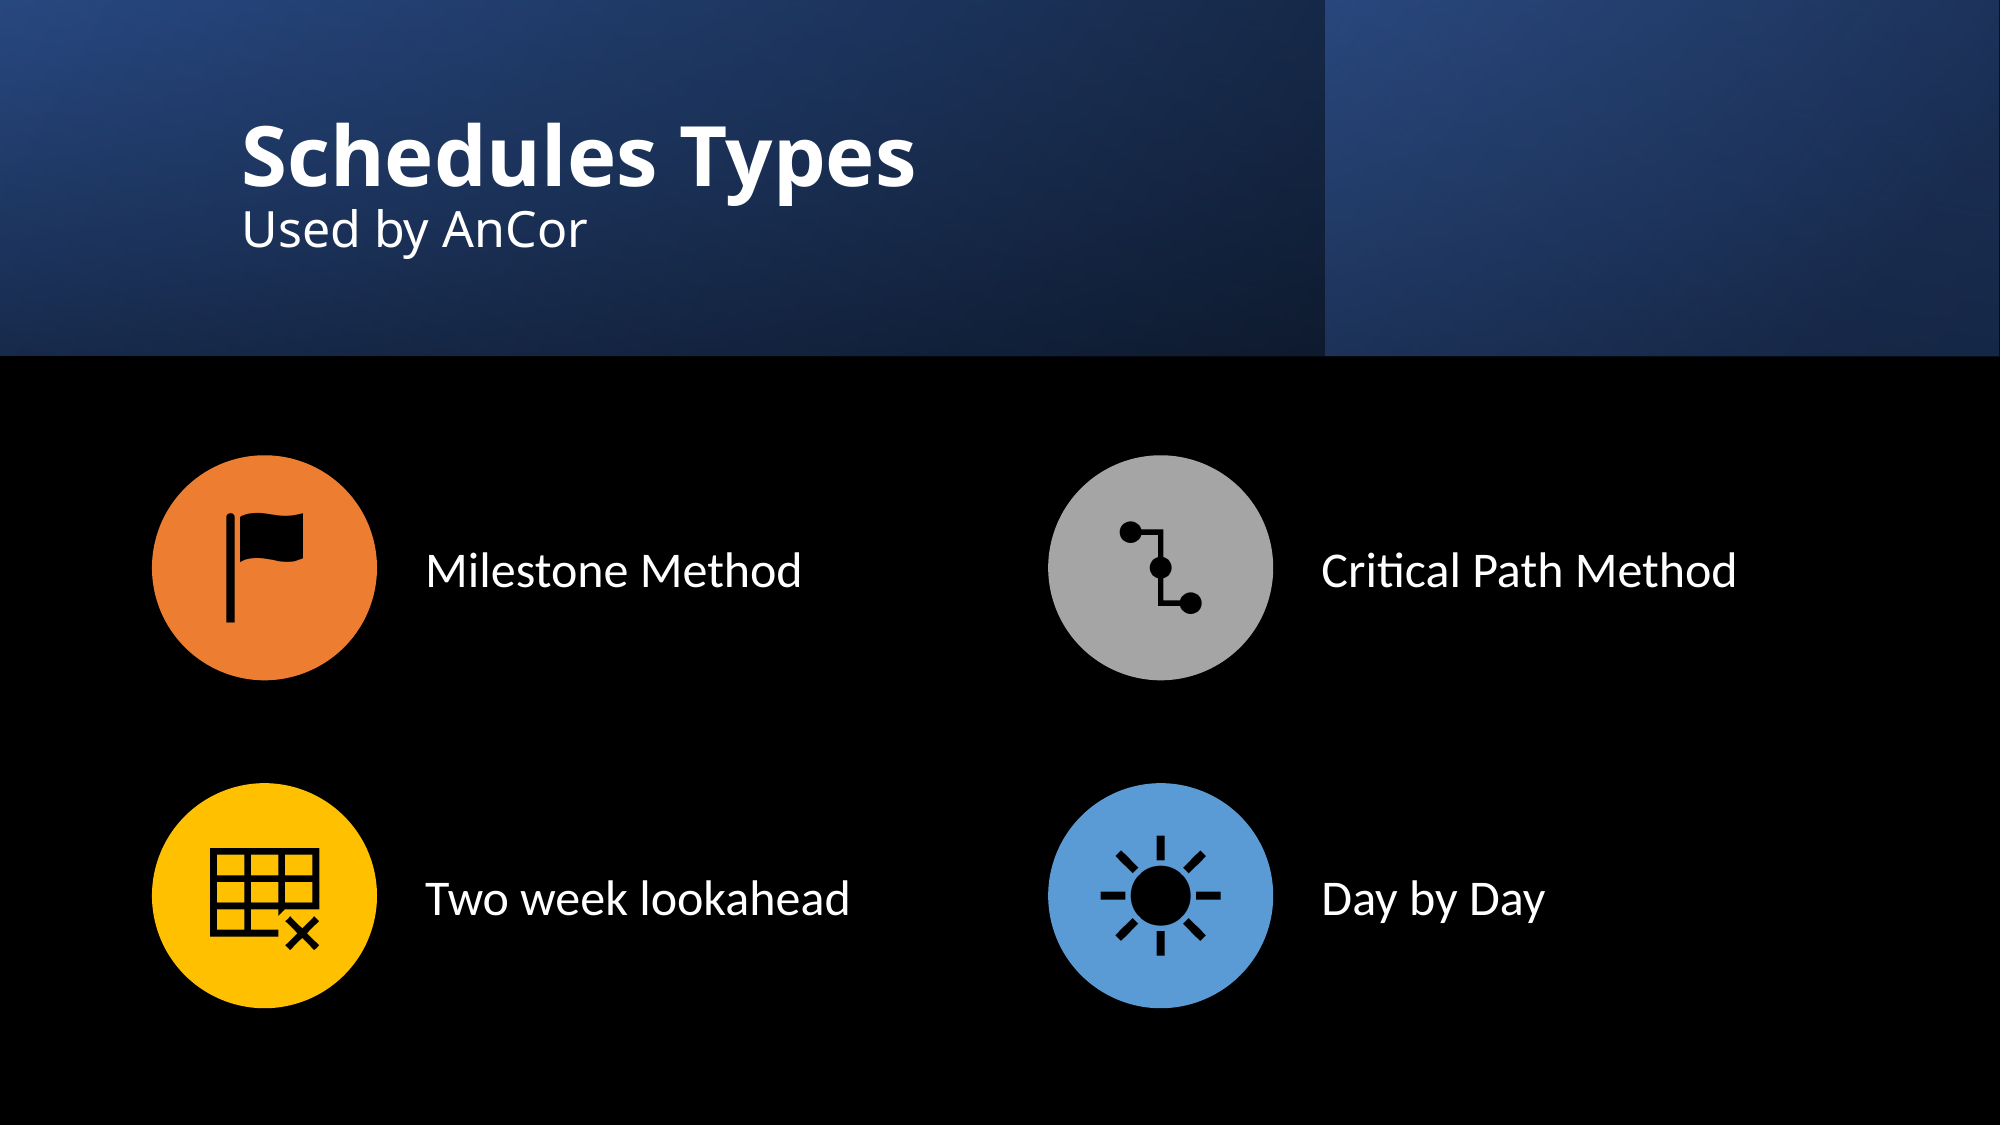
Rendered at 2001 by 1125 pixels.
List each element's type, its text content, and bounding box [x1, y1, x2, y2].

text_box [0, 0, 2000, 357]
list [105, 429, 1899, 1035]
text_box [0, 357, 2000, 1125]
title Schedules Types Used by AnCor [226, 57, 1822, 316]
